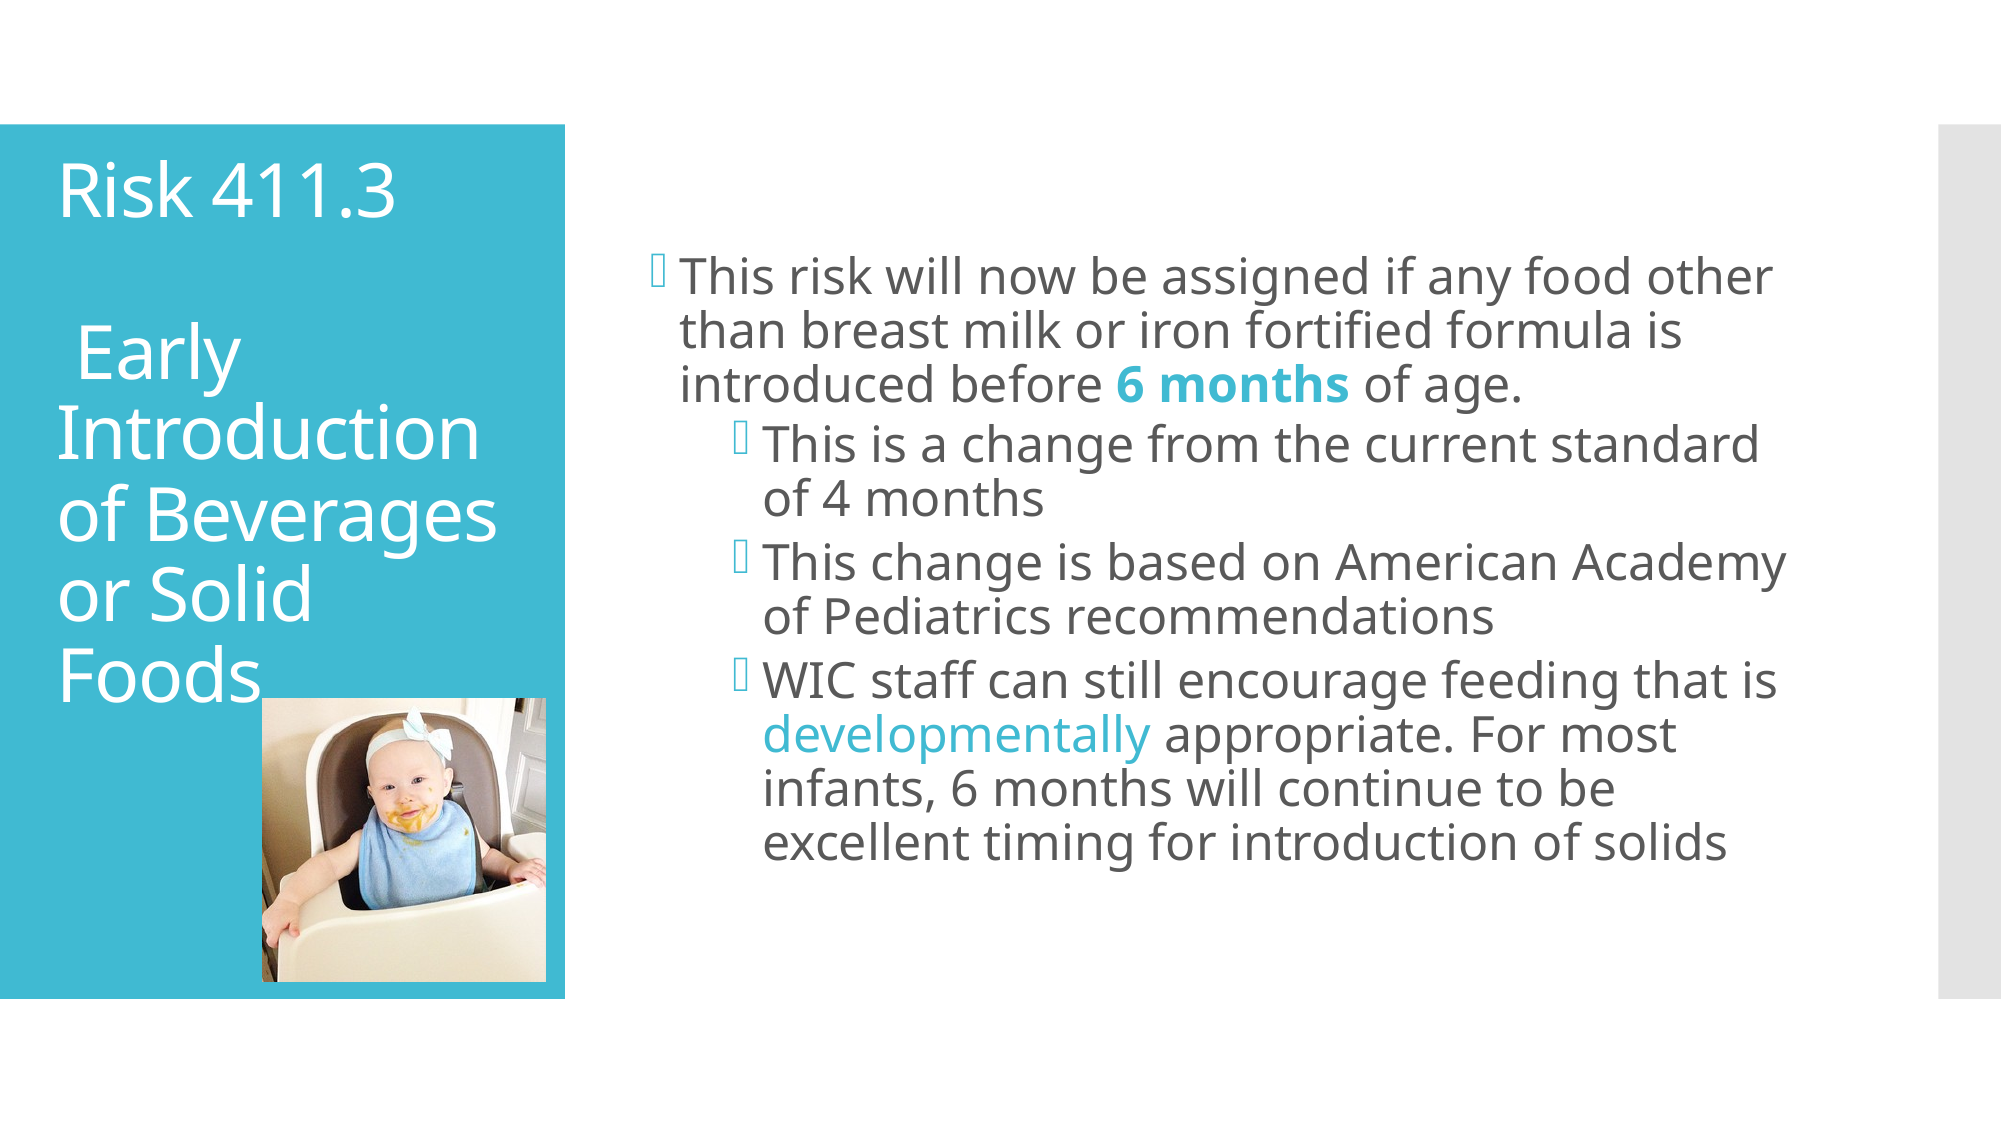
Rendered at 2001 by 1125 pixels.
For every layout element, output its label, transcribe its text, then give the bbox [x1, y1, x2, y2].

title Risk 411.3 Early Introduction of Beverages or Solid Foods [41, 184, 525, 940]
list This risk will now be assigned if any food other than breast milk or iron fortified formula is introduced before 6 months of age. This is a change from the current standard of 4 months This change is based on American Academy of Pediatrics recommendations WIC staff can still encourage feeding that is developmentally appropriate. For most infants, 6 months will continue to be excellent timing for introduction of solids [634, 141, 1835, 982]
picture [262, 698, 546, 982]
